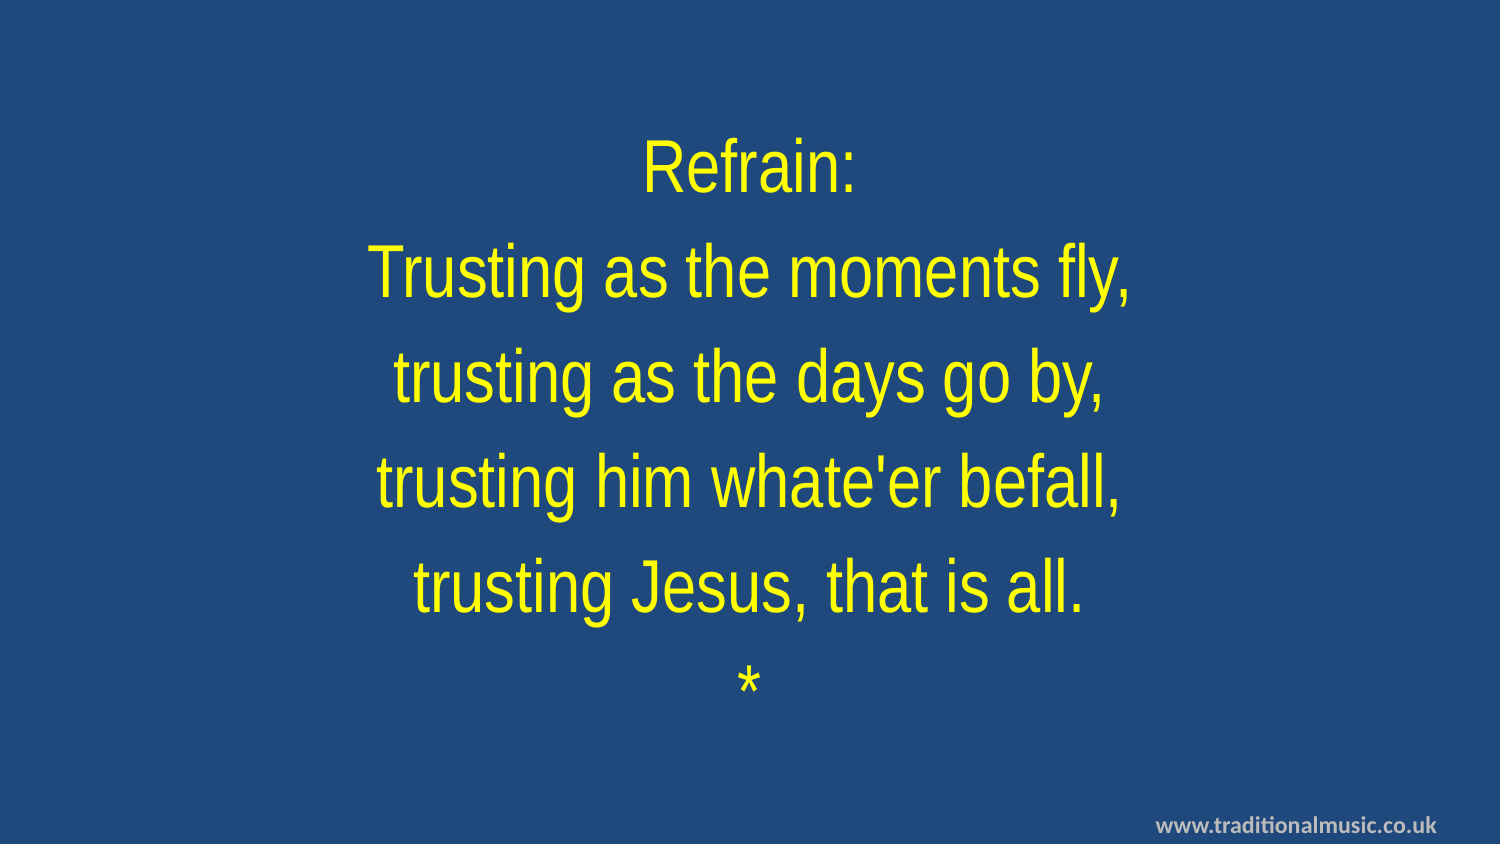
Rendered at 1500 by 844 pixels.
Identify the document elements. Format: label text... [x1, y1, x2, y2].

list Refrain: Trusting as the moments fly, trusting as the days go by, trusting him whate'er befall, trusting Jesus, that is all. * [0, 0, 1500, 844]
